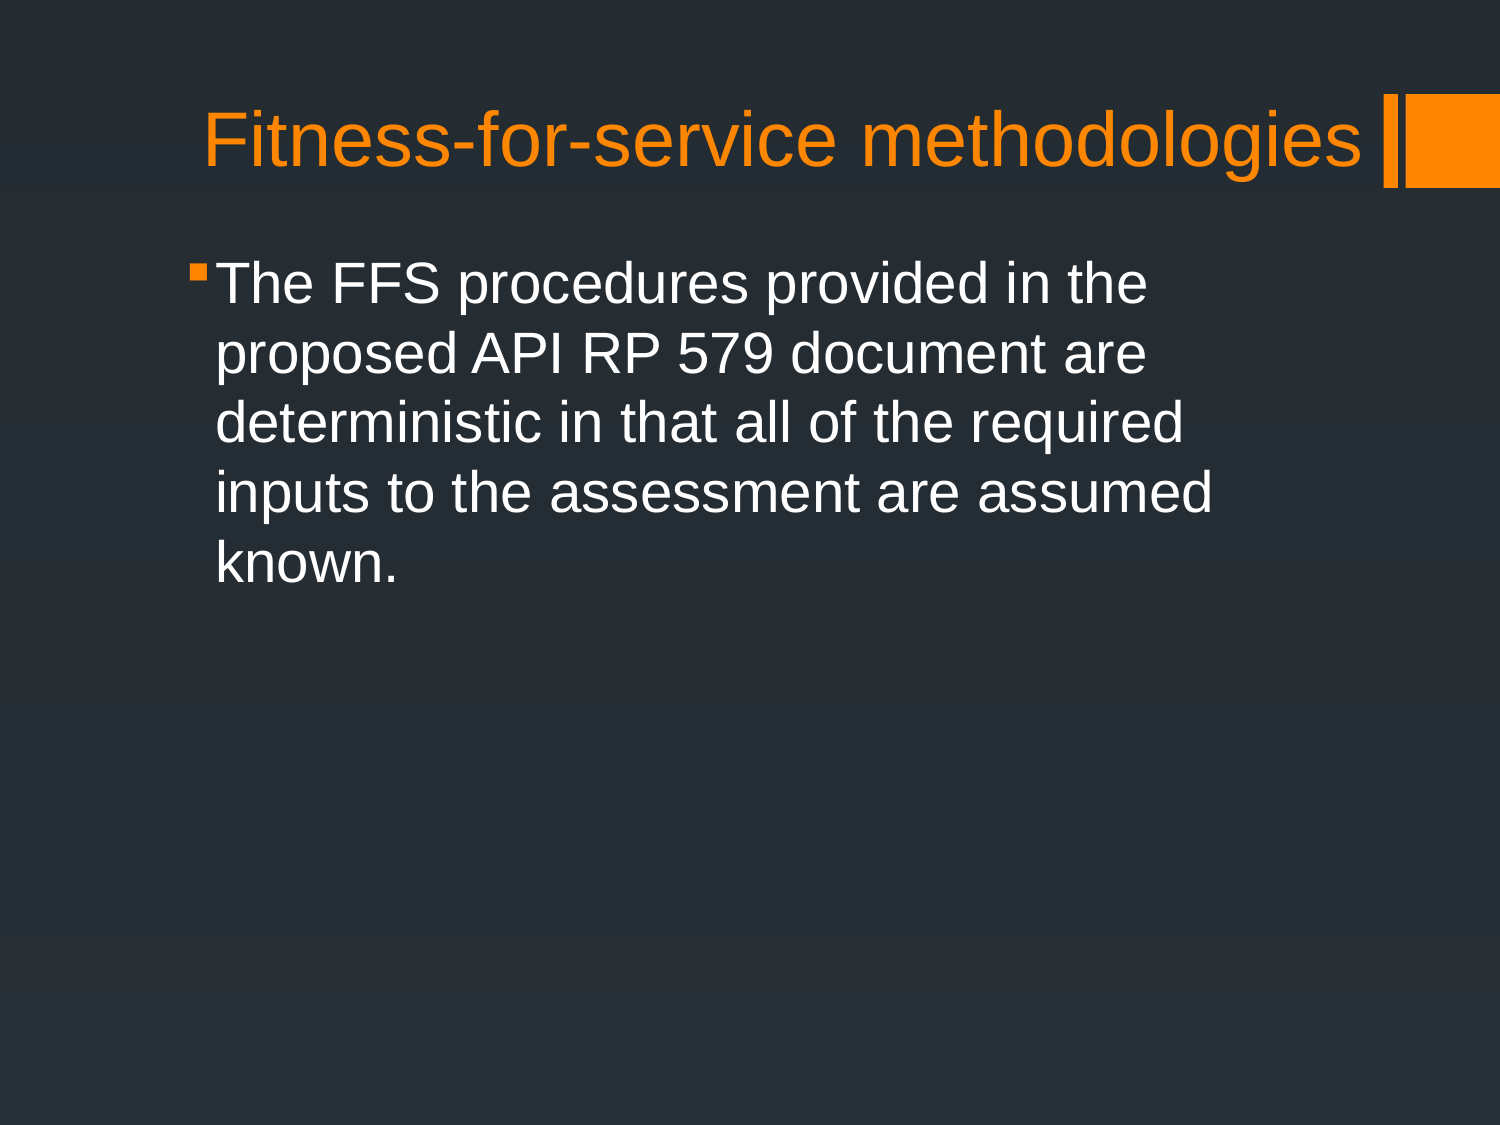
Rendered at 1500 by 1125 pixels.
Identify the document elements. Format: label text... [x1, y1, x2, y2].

list The FFS procedures provided in the proposed API RP 579 document are deterministic in that all of the required inputs to the assessment are assumed known. [162, 237, 1363, 819]
title Fitness-for-service methodologies [187, 0, 1388, 190]
